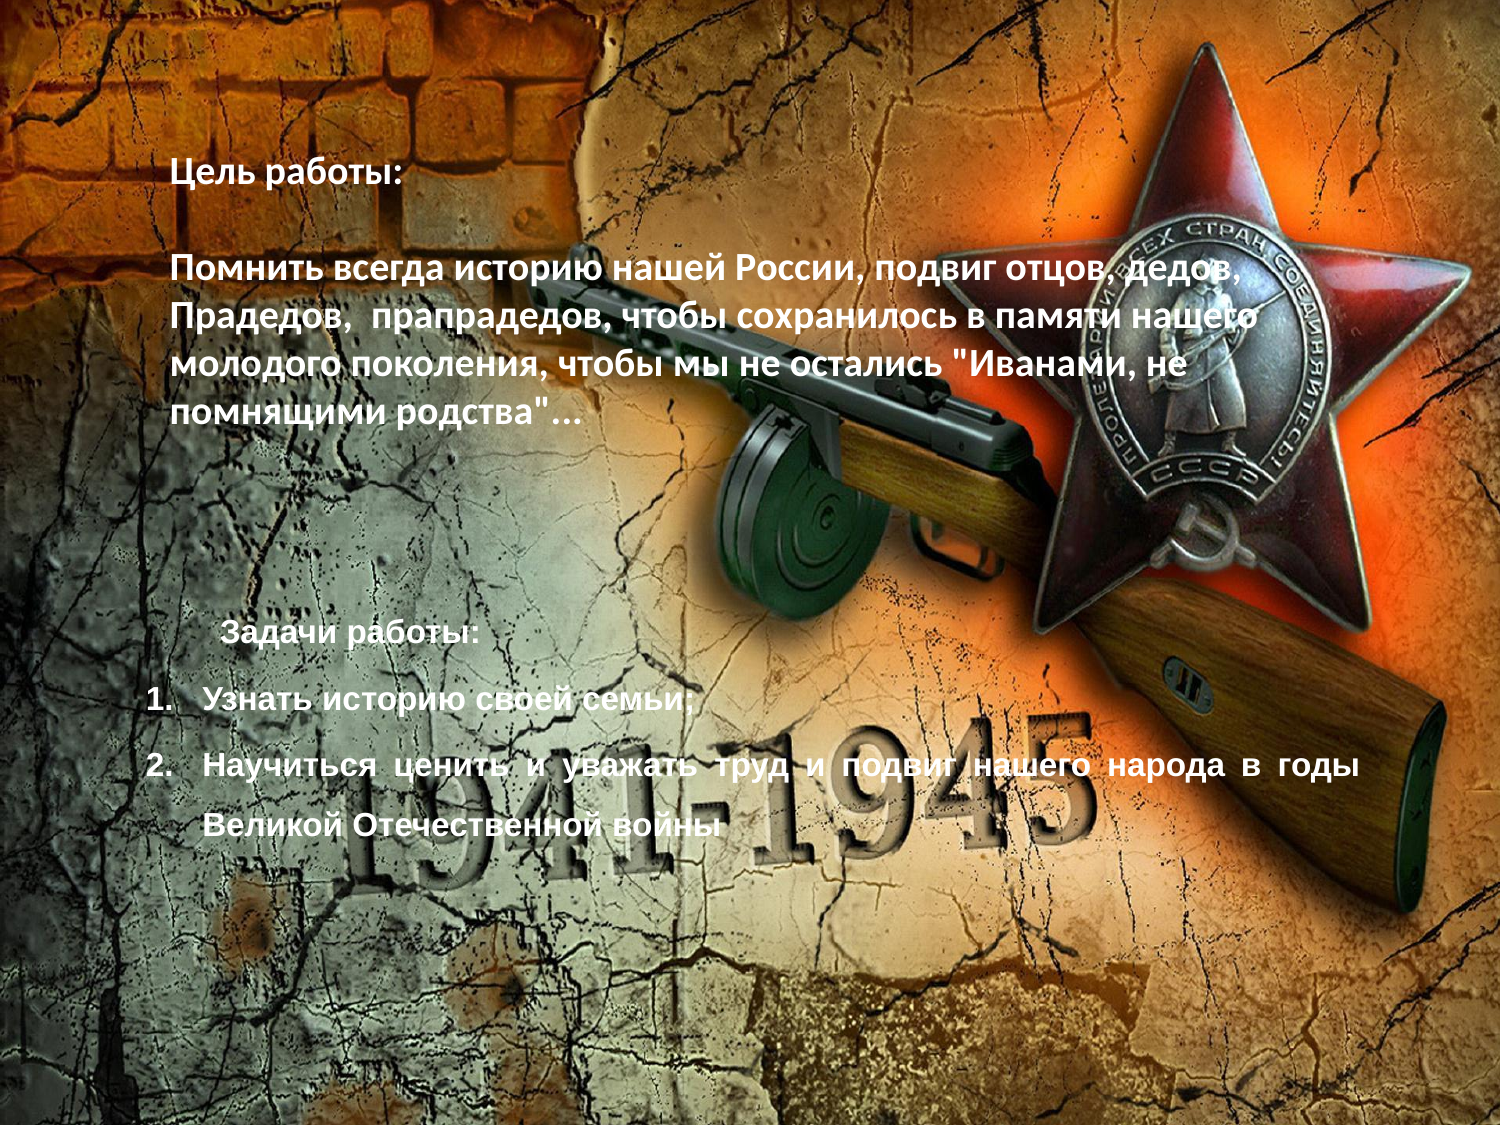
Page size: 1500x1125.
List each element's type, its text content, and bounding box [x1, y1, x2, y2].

title Цель работы: ​ Помнить всегда историю нашей России, подвиг отцов, дедов, Прадедов, прапрадедов, чтобы сохранилось в памяти нашего молодого поколения, чтобы мы не остались "Иванами, не помнящими родства"...​ [154, 134, 1354, 440]
picture [0, 0, 1500, 1125]
list Задачи работы: Узнать историю своей семьи; Научиться ценить и уважать труд и подвиг нашего народа в годы Великой Отечественной войны [130, 582, 1377, 859]
